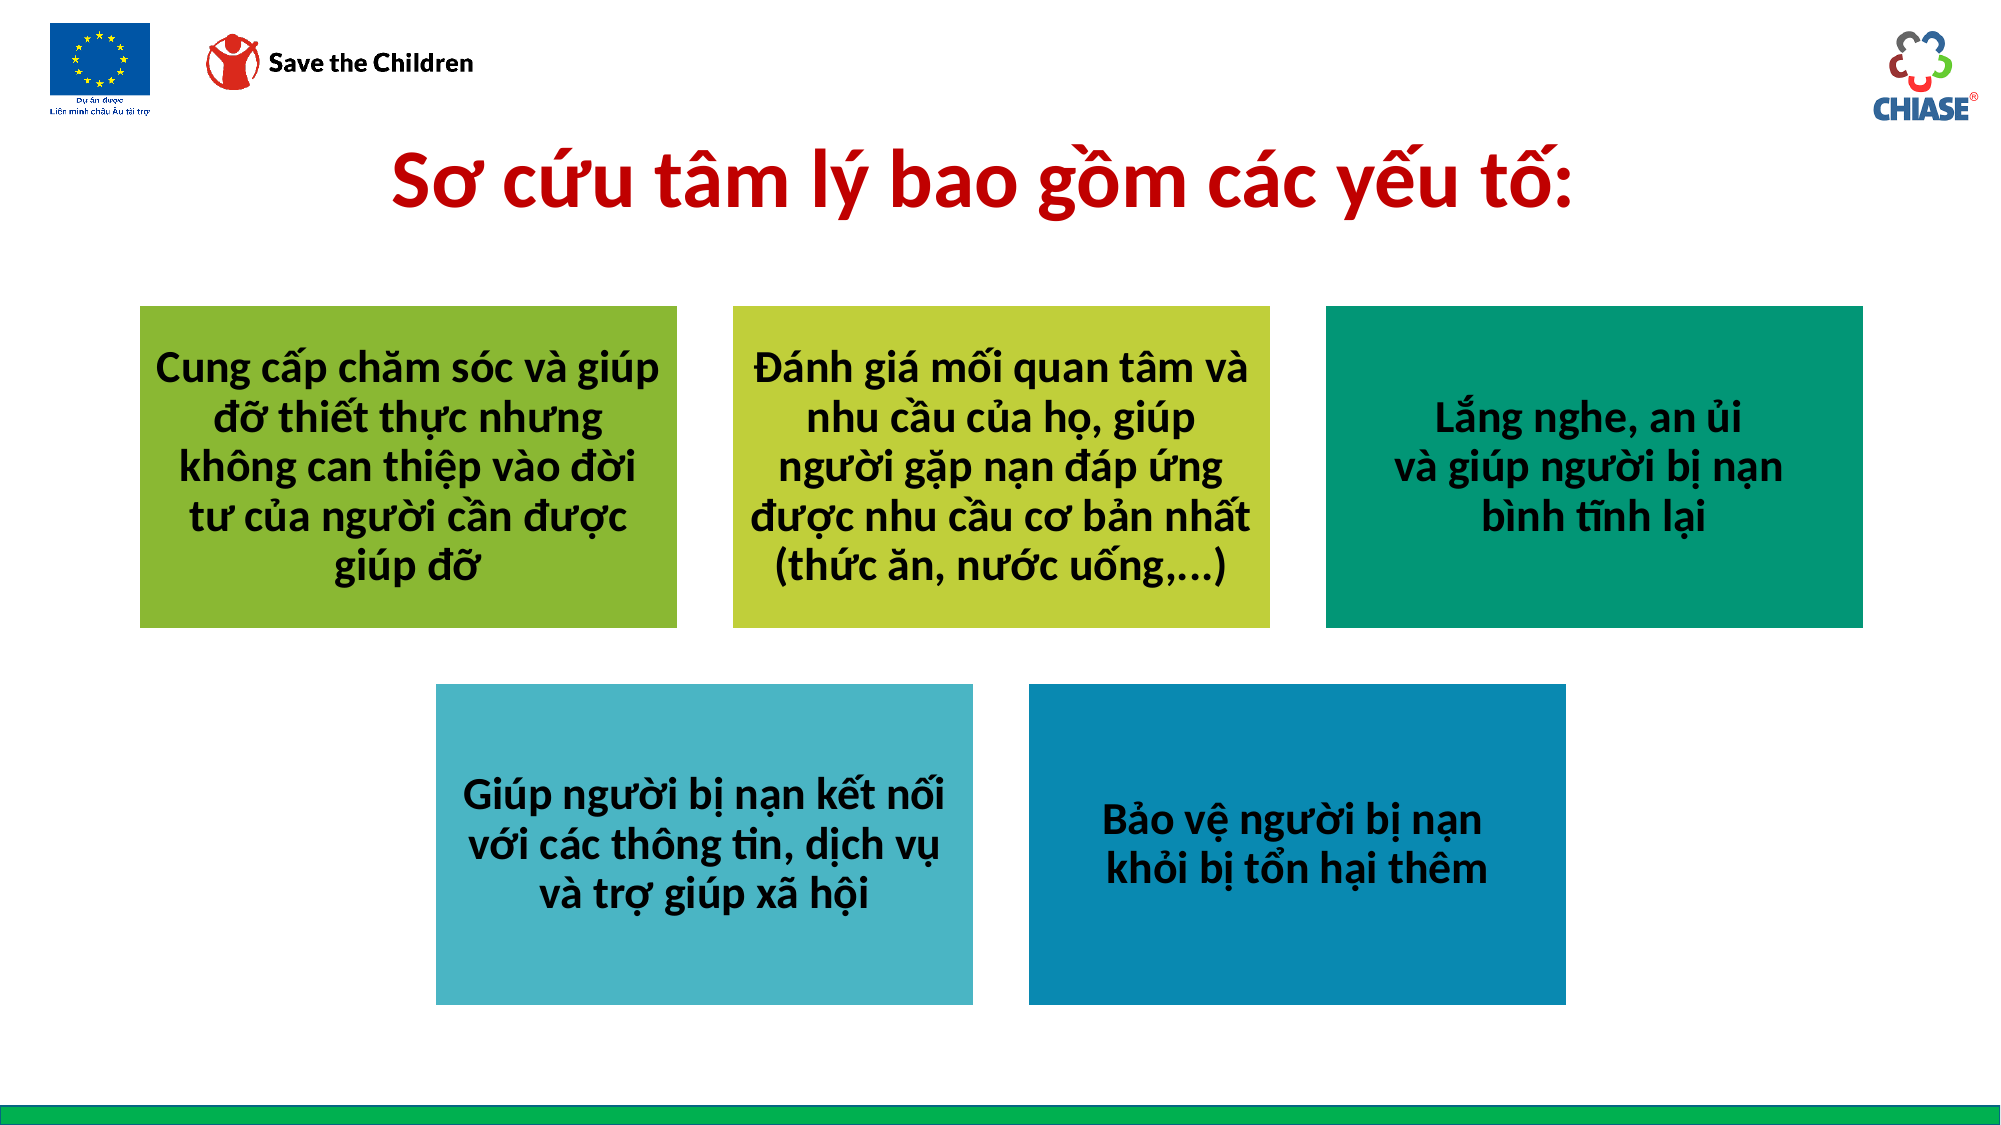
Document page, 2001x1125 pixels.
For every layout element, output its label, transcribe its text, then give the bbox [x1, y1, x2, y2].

picture [0, 18, 492, 130]
title Sơ cứu tâm lý bao gồm các yếu tố: [121, 112, 1847, 249]
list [138, 271, 1864, 1040]
picture [1845, 18, 1981, 124]
